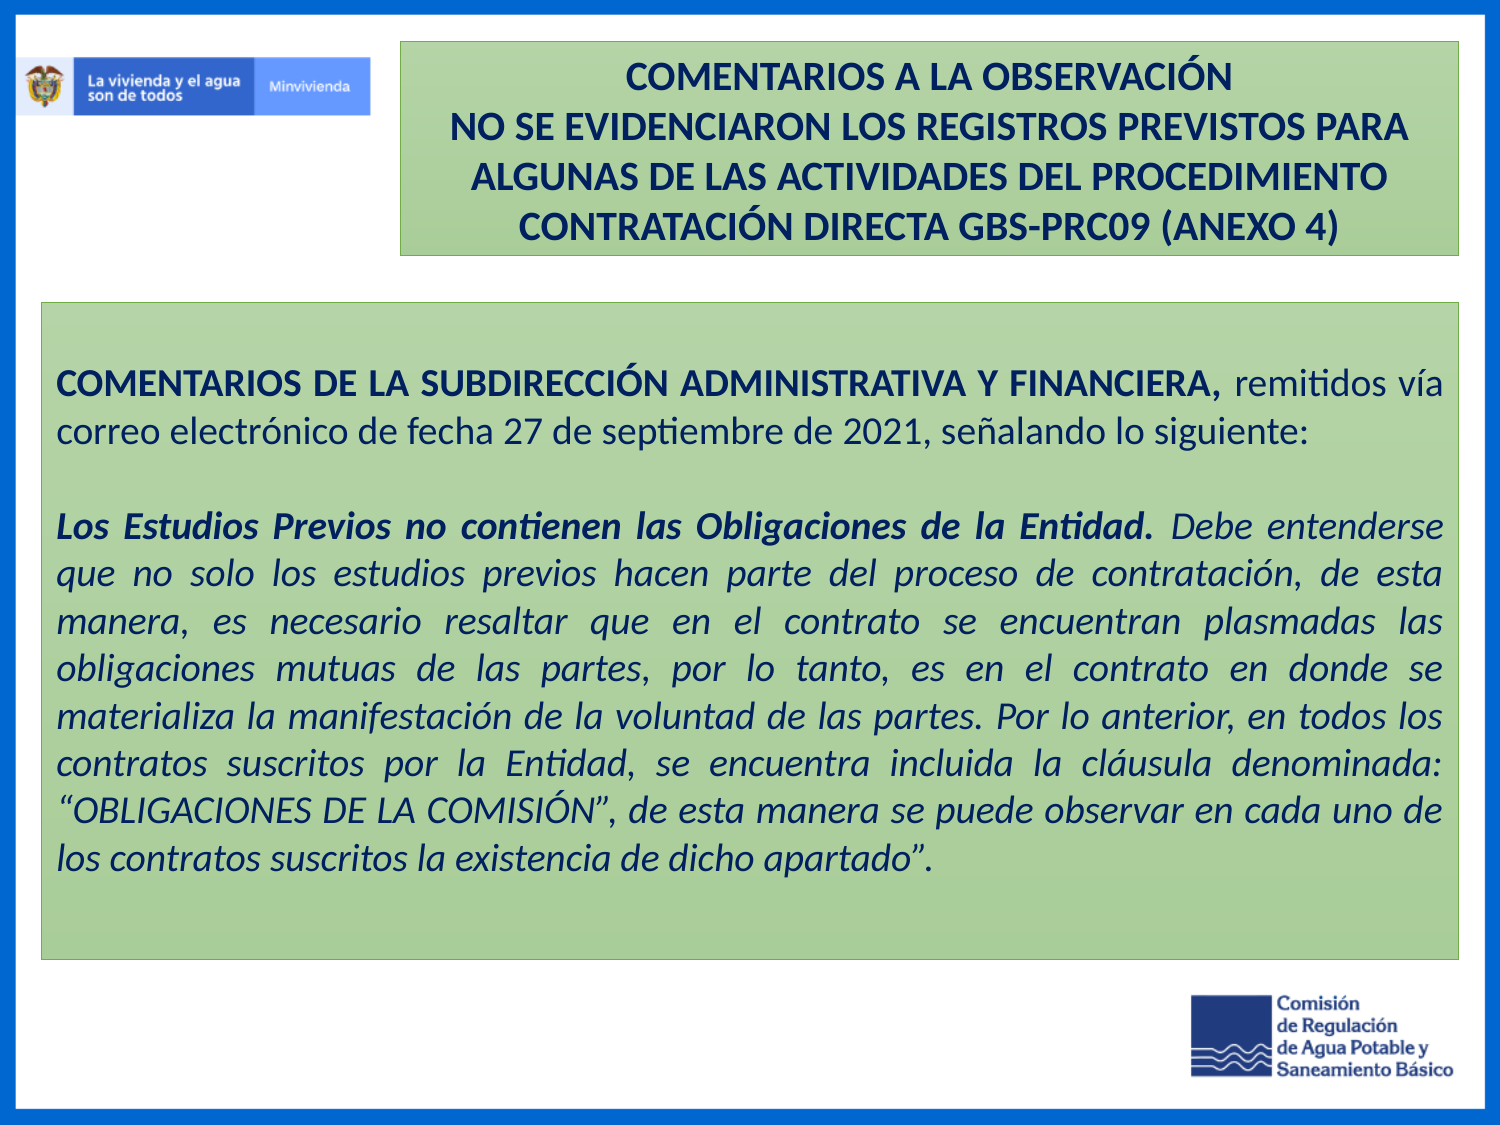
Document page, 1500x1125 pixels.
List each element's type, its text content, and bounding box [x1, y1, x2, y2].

text_box COMENTARIOS DE LA SUBDIRECCIÓN ADMINISTRATIVA Y FINANCIERA, remitidos vía correo electrónico de fecha 27 de septiembre de 2021, señalando lo siguiente: Los Estudios Previos no contienen las Obligaciones de la Entidad. Debe entenderse que no solo los estudios previos hacen parte del proceso de contratación, de esta manera, es necesario resaltar que en el contrato se encuentran plasmadas las obligaciones mutuas de las partes, por lo tanto, es en el contrato en donde se materializa la manifestación de la voluntad de las partes. Por lo anterior, en todos los contratos suscritos por la Entidad, se encuentra incluida la cláusula denominada: “OBLIGACIONES DE LA COMISIÓN”, de esta manera se puede observar en cada uno de los contratos suscritos la existencia de dicho apartado”. [41, 302, 1459, 960]
picture [0, 0, 1500, 1125]
text_box COMENTARIOS A LA OBSERVACIÓN NO SE EVIDENCIARON LOS REGISTROS PREVISTOS PARA ALGUNAS DE LAS ACTIVIDADES DEL PROCEDIMIENTO CONTRATACIÓN DIRECTA GBS-PRC09 (ANEXO 4) [400, 41, 1459, 256]
